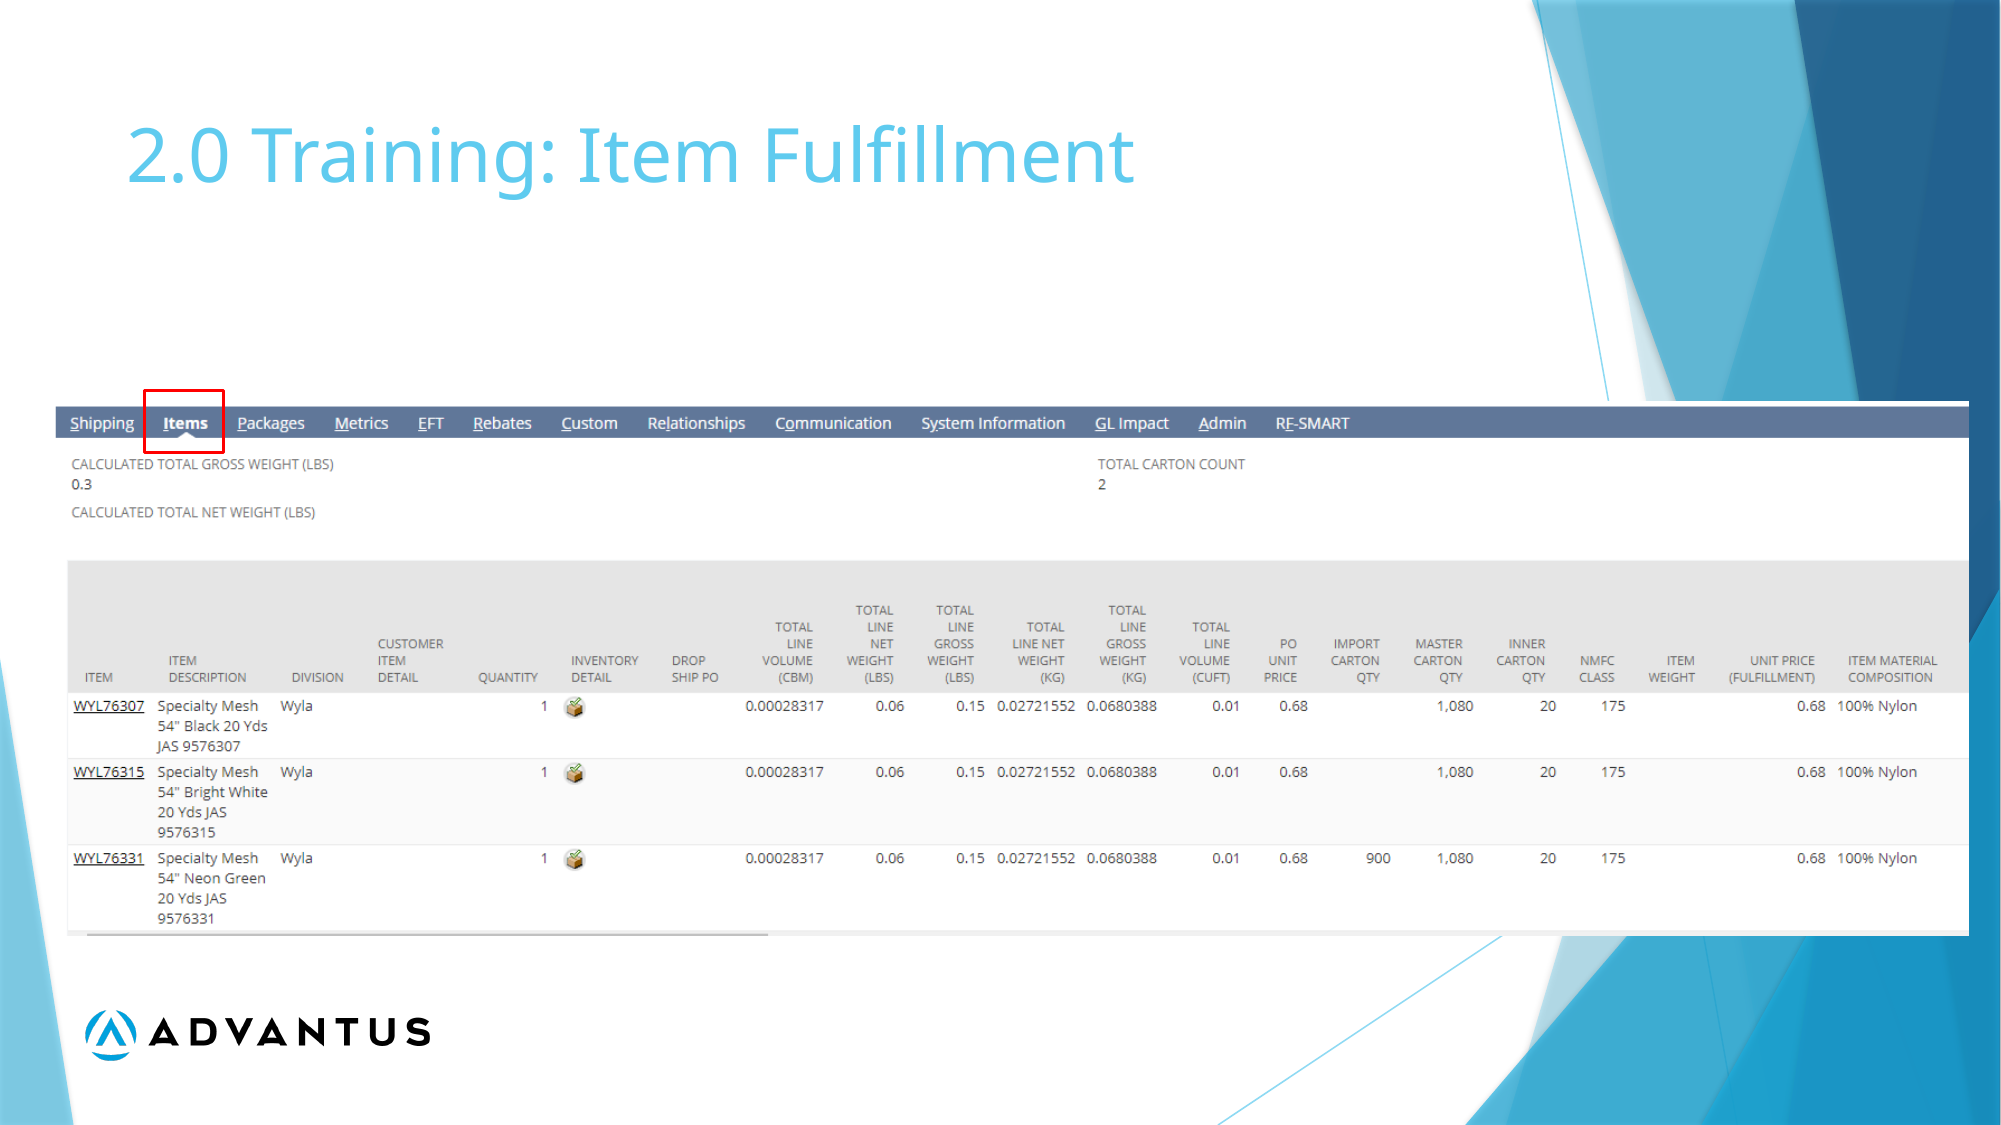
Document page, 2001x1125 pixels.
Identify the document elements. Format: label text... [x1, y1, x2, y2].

title 2.0 Training: Item Fulfillment [111, 99, 1522, 317]
picture [84, 1009, 430, 1062]
picture [47, 401, 1969, 937]
text_box [143, 389, 225, 401]
